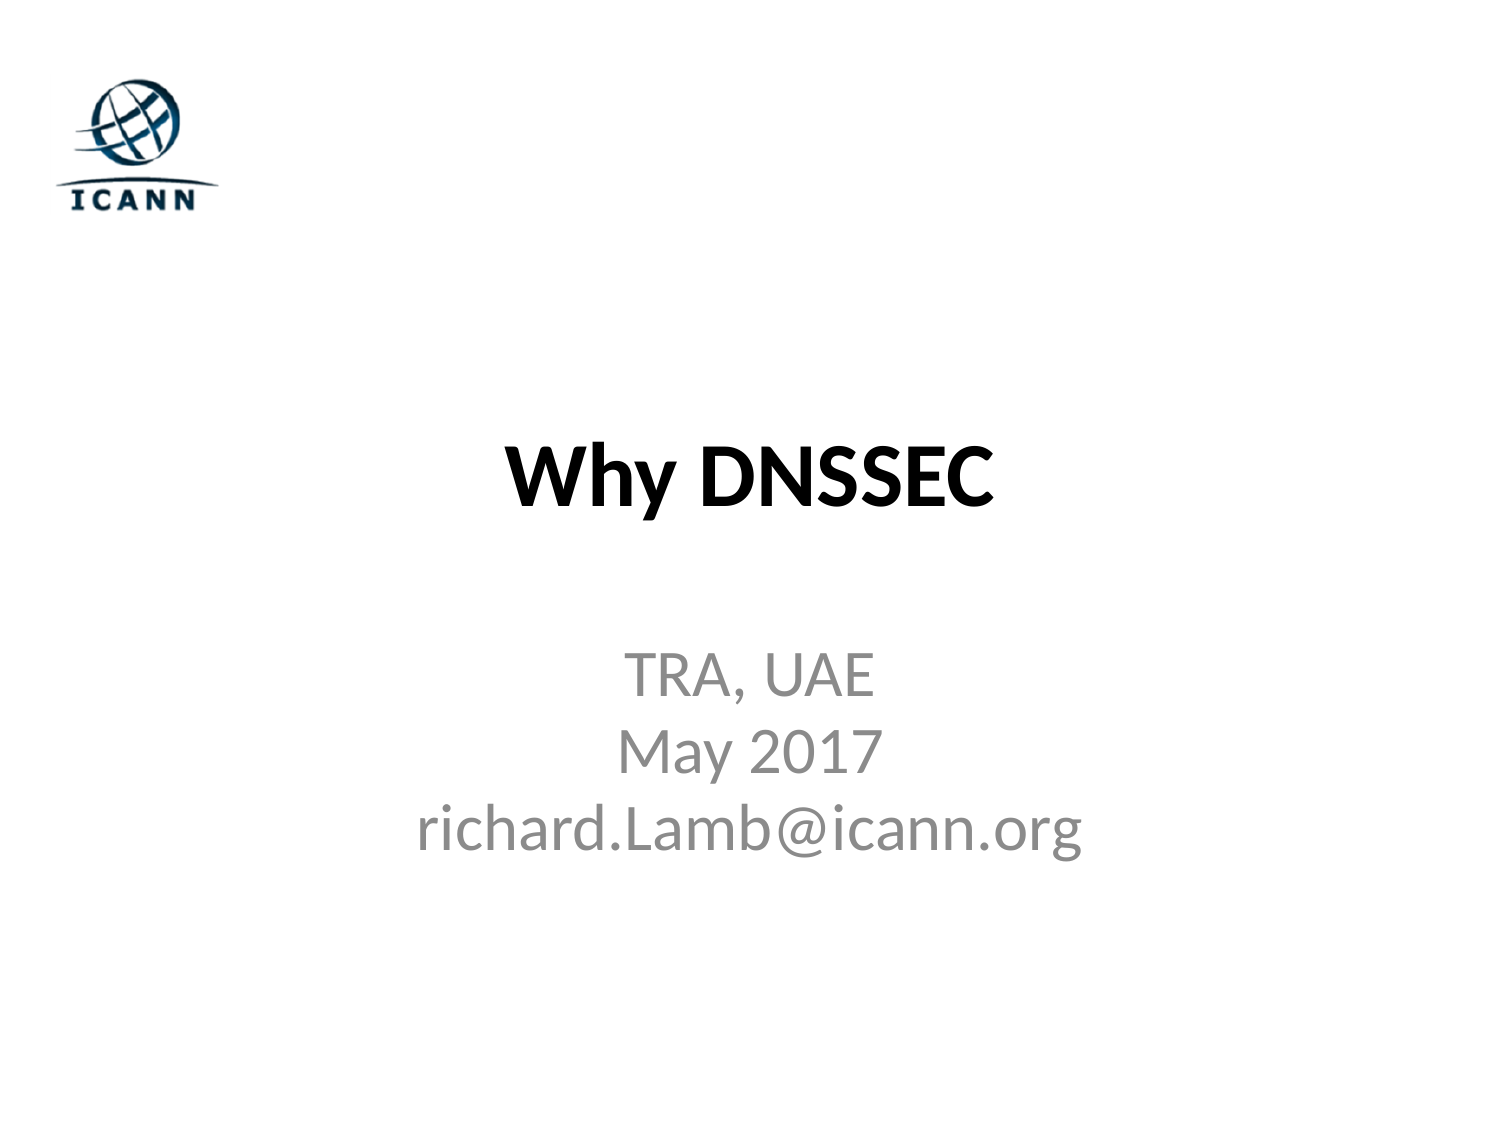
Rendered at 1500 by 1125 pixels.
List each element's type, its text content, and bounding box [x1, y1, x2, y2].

subtitle TRA, UAE May 2017 richard.Lamb@icann.org [225, 637, 1275, 925]
picture [49, 74, 225, 215]
title Why DNSSEC [112, 349, 1388, 591]
